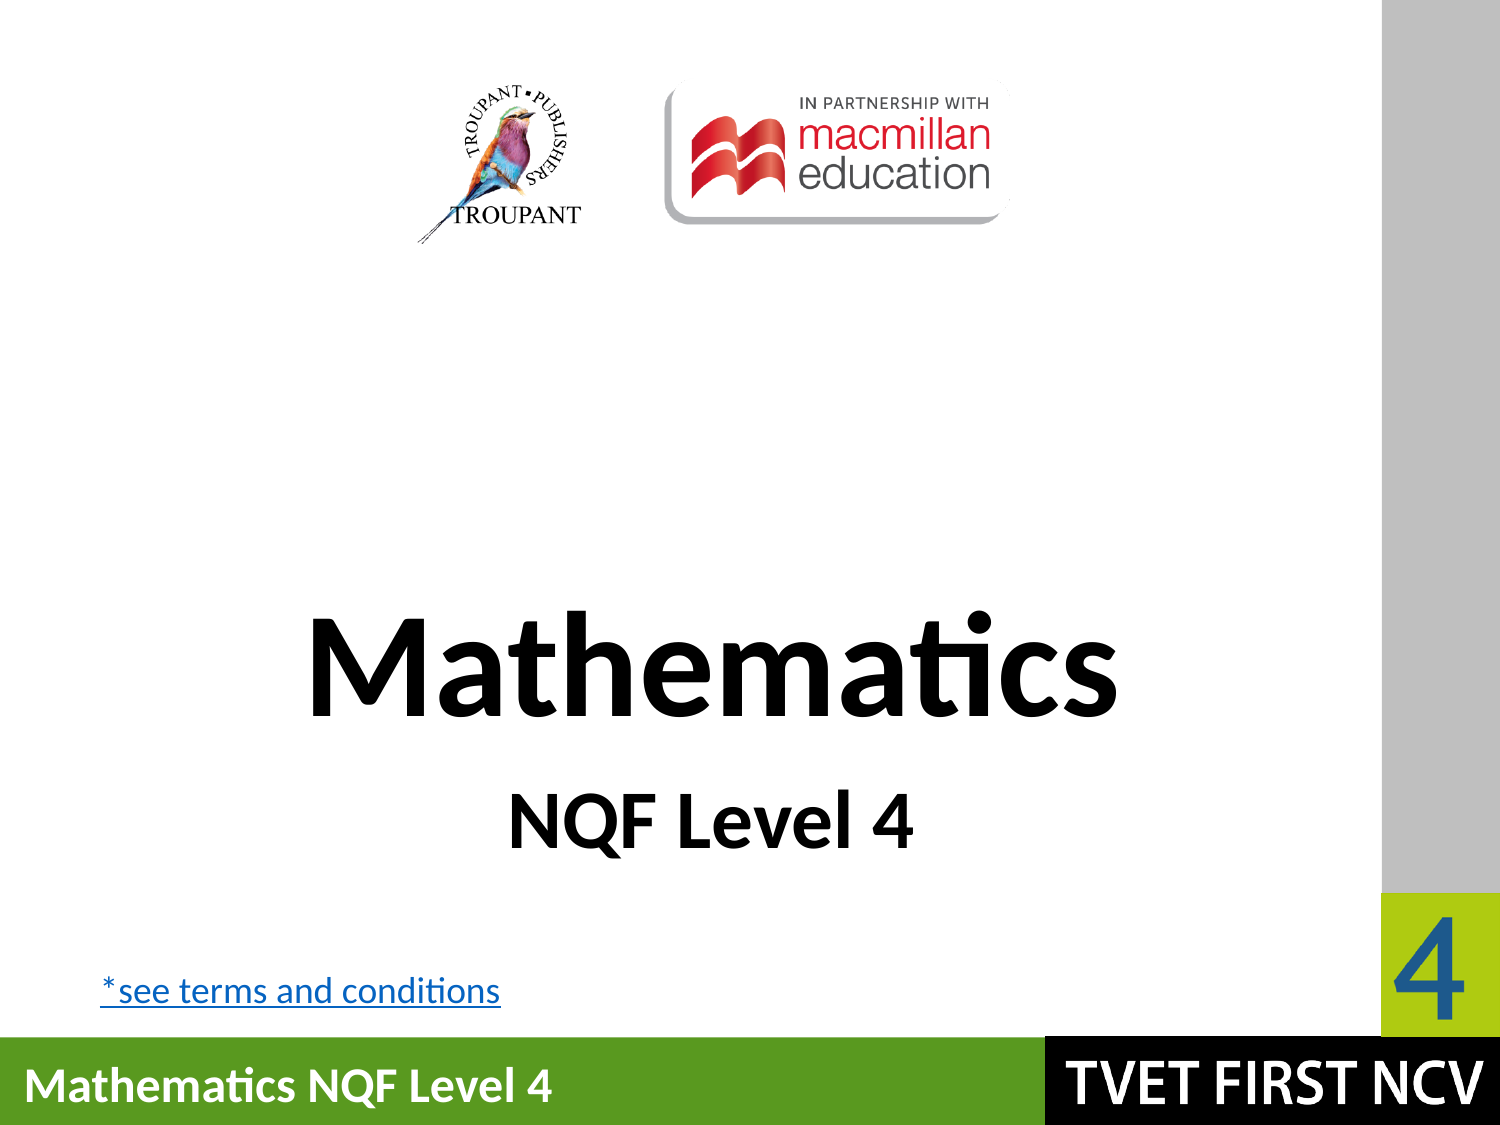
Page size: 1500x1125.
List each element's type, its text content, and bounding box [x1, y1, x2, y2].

subtitle NQF Level 4 [62, 769, 1361, 1015]
title Mathematics [62, 409, 1361, 757]
picture [413, 78, 1010, 249]
picture [1065, 1050, 1484, 1120]
picture [1381, 893, 1500, 1037]
